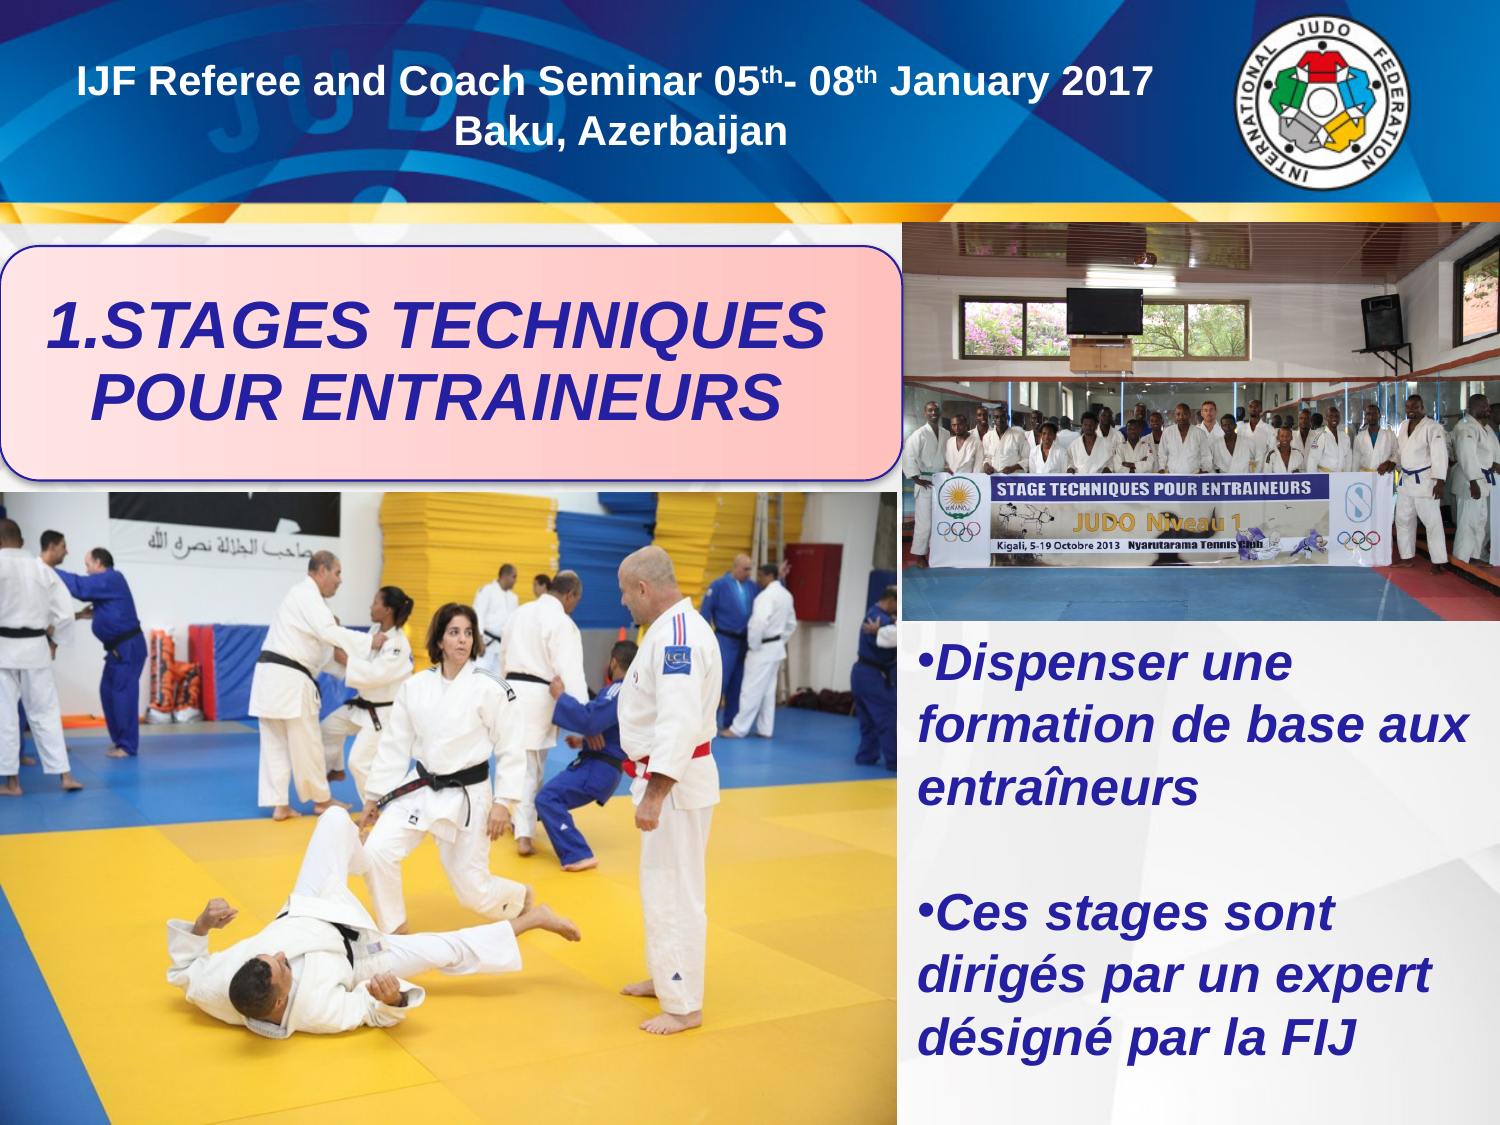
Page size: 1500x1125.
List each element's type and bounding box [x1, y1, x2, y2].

picture [0, 0, 1500, 1125]
text_box [0, 245, 903, 481]
